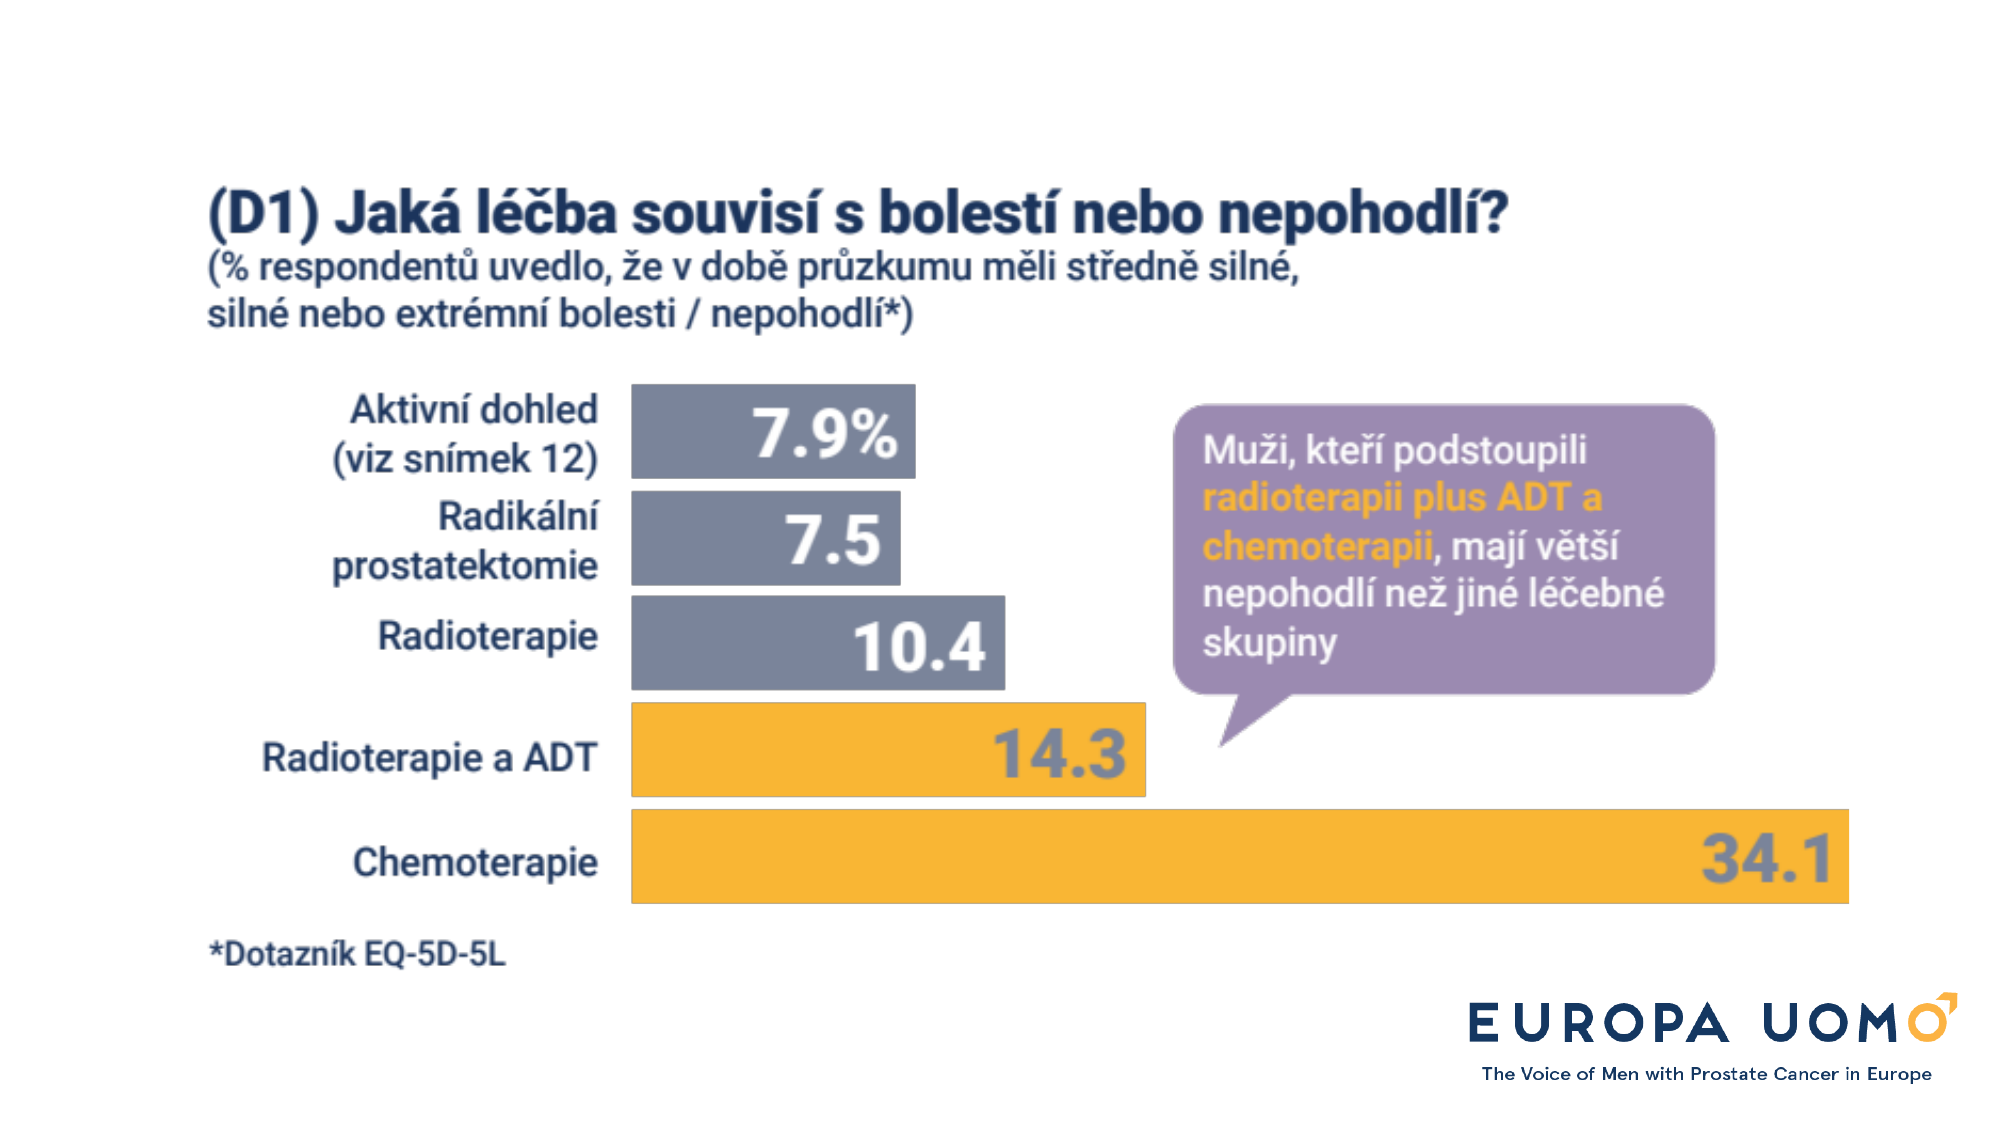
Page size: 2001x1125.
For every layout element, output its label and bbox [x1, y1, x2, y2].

picture [206, 180, 1958, 1085]
